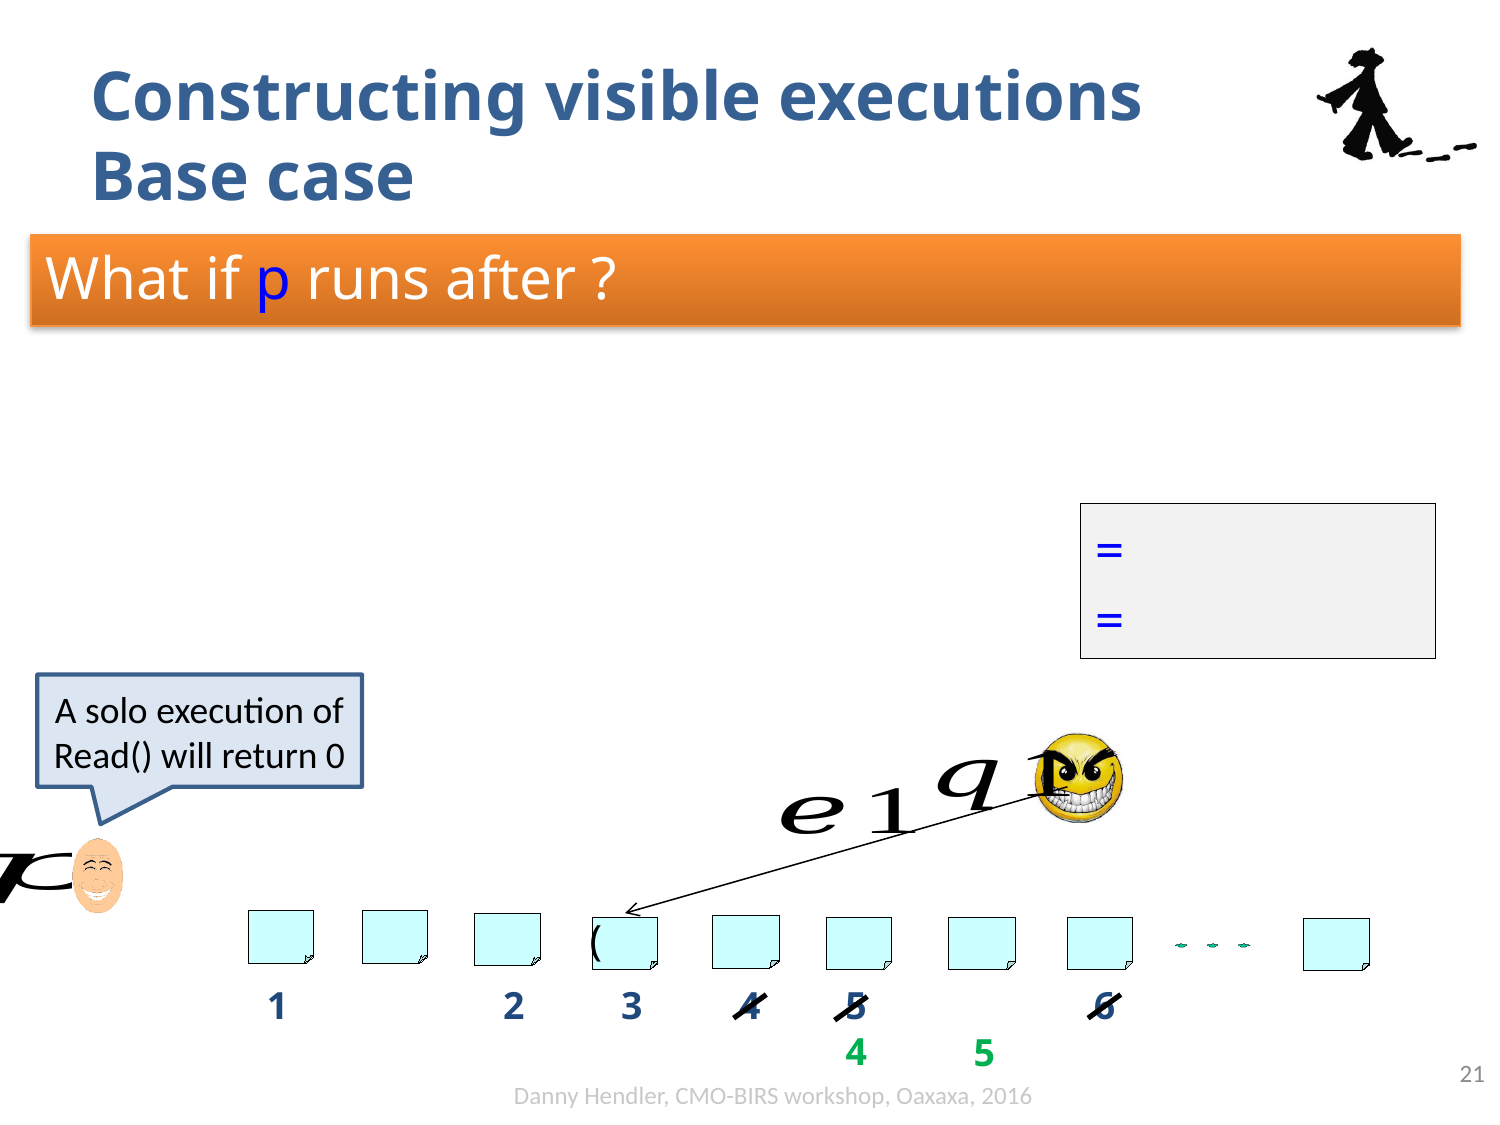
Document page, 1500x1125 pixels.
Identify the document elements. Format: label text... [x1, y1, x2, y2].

text_box A solo execution of Read() will return 0 [35, 672, 365, 827]
text_box [948, 922, 1016, 970]
slide_number 21 [1149, 1042, 1500, 1103]
picture [1293, 1, 1500, 209]
text_box [592, 917, 658, 970]
text_box 5 [820, 974, 892, 1035]
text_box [624, 786, 1068, 914]
text_box 1 [242, 974, 313, 1035]
picture [1031, 732, 1126, 823]
text_box [883, 961, 892, 970]
title Constructing visible executions Base case [75, 45, 1341, 225]
text_box [530, 957, 541, 966]
text_box [712, 922, 780, 969]
text_box 3 [596, 974, 668, 1035]
picture [1174, 943, 1257, 951]
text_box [834, 996, 868, 1021]
text_box [417, 955, 428, 964]
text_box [1087, 994, 1121, 1019]
text_box [474, 913, 541, 966]
text_box [1006, 961, 1016, 970]
text_box 2 [478, 974, 550, 1035]
text_box [826, 922, 892, 970]
text_box [1067, 917, 1133, 970]
text_box [1303, 918, 1370, 971]
text_box [1124, 961, 1133, 970]
text_box 6 [1069, 974, 1140, 1035]
text_box [304, 955, 314, 964]
text_box [1361, 963, 1370, 971]
picture [72, 837, 123, 914]
text_box 5 [948, 1021, 1020, 1065]
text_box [733, 994, 767, 1019]
text_box 4 [714, 974, 786, 1035]
text_box 4 [820, 1035, 892, 1065]
text_box [769, 960, 780, 968]
text_box [122, 867, 1378, 976]
text_box [362, 910, 428, 964]
text_box [649, 961, 658, 970]
text_box [248, 910, 314, 964]
footer Danny Hendler, CMO-BIRS workshop, Oaxaxa, 2016 [135, 1065, 1412, 1125]
